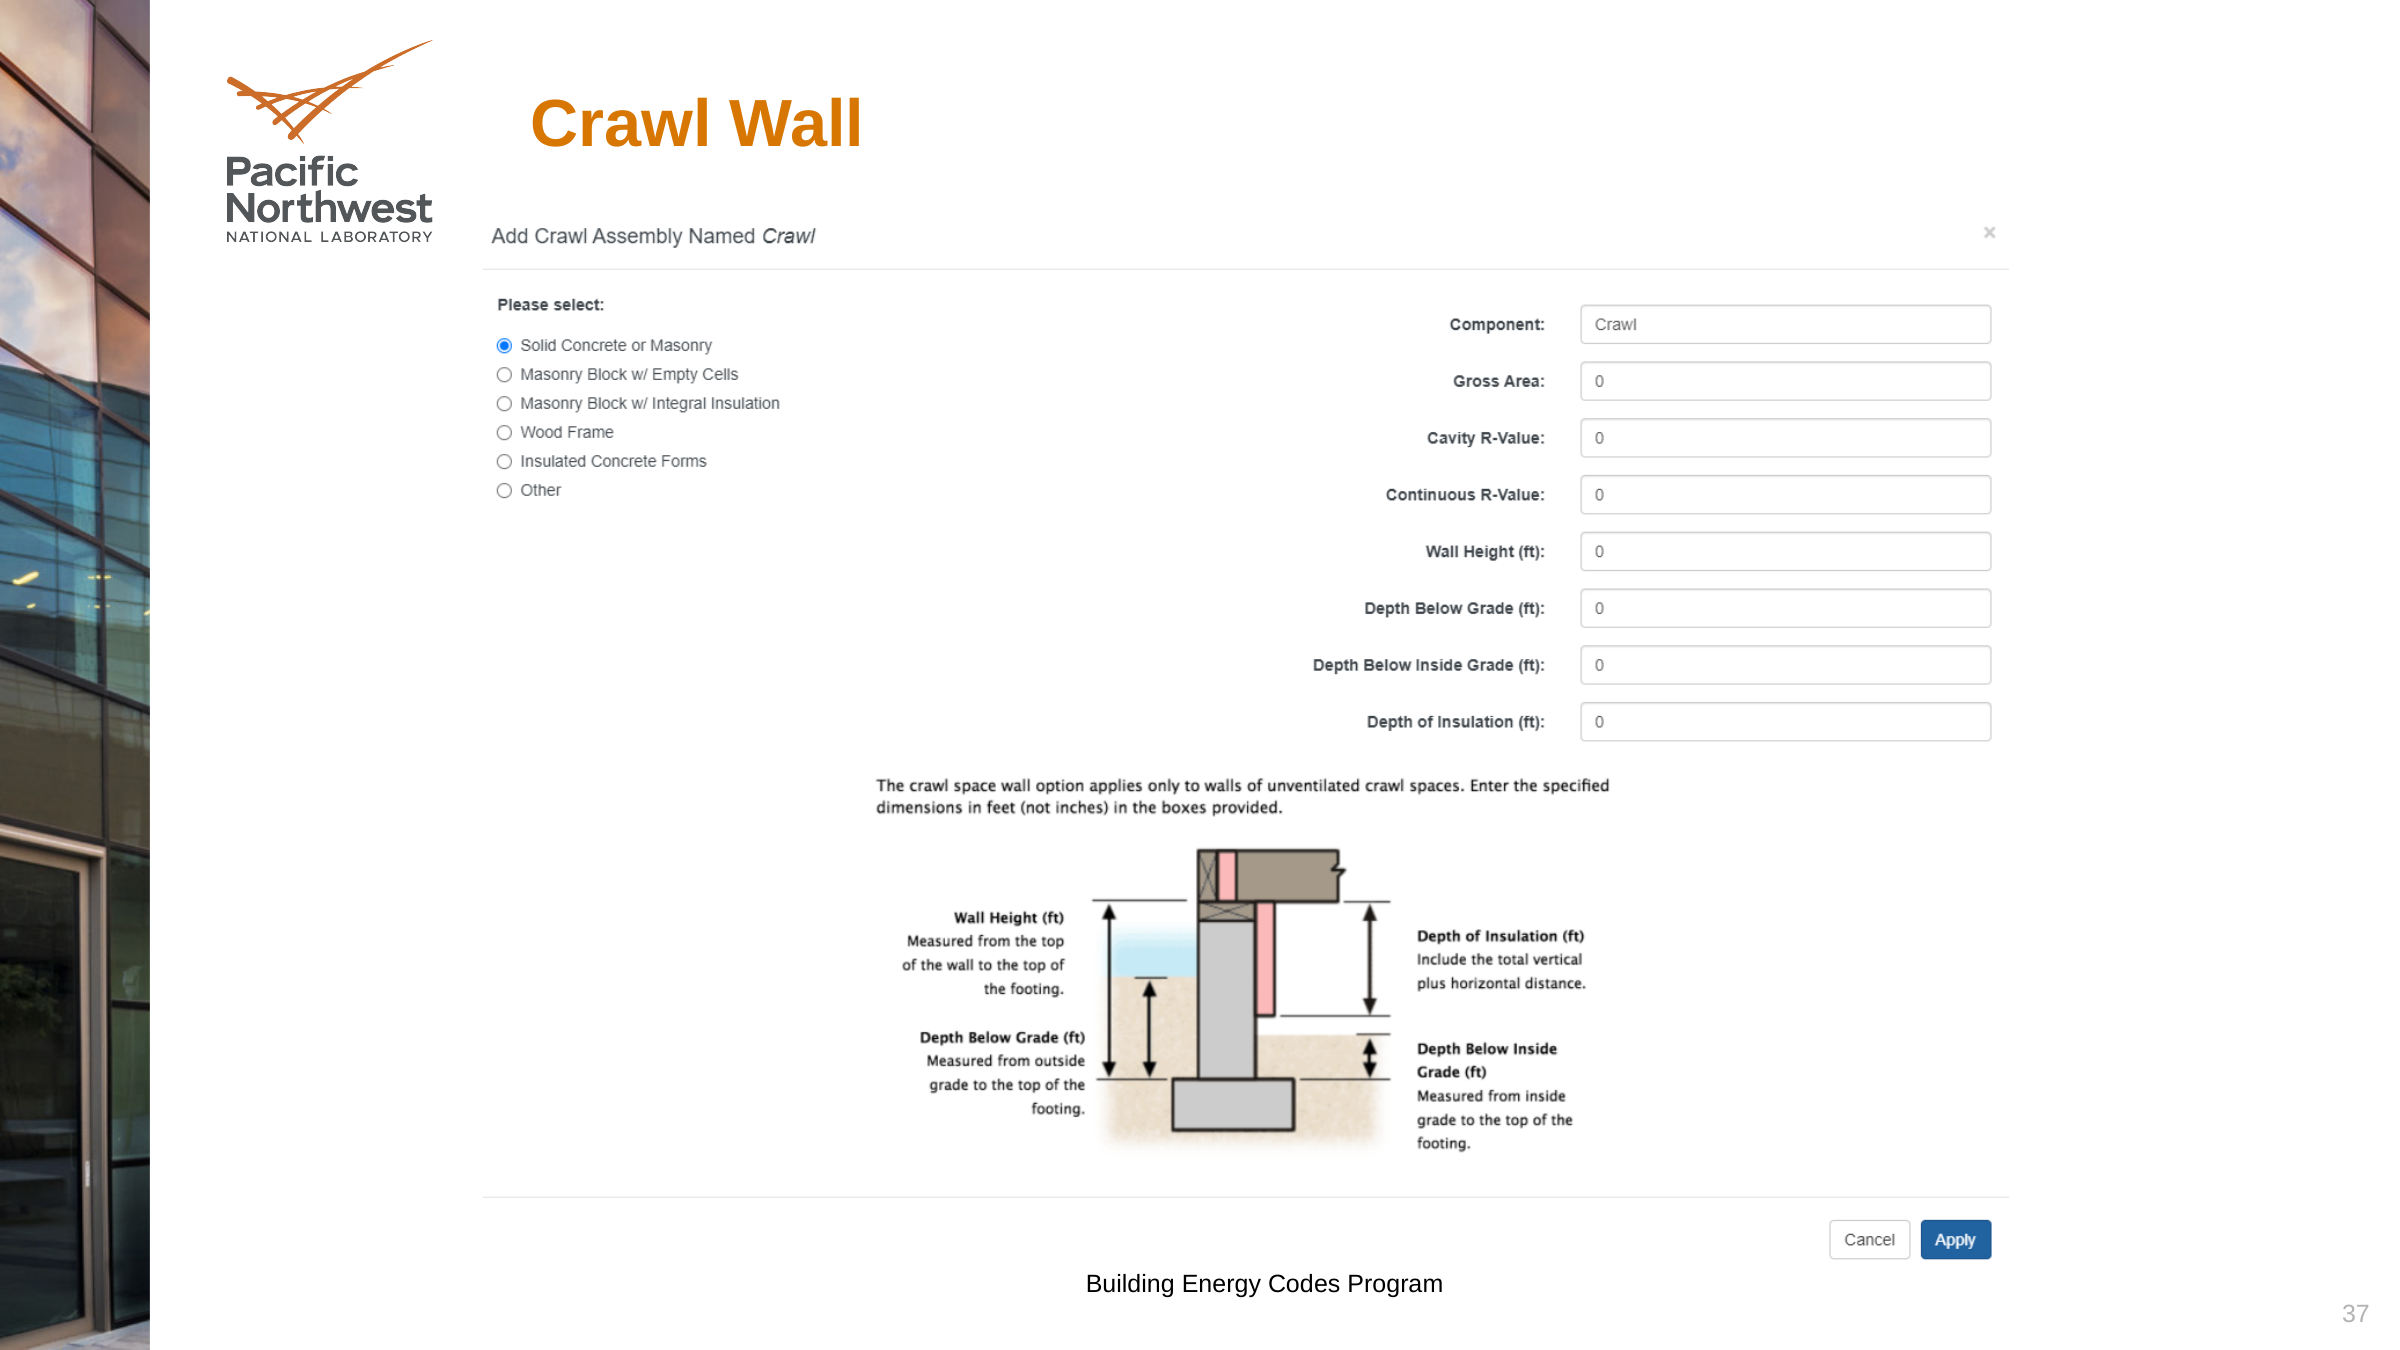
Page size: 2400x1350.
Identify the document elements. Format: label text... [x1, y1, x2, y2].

text_box Building Energy Codes Program [1027, 1264, 1503, 1313]
picture [225, 38, 435, 244]
picture [0, 0, 149, 1350]
slide_number 37 [2295, 1275, 2370, 1350]
text_box Crawl Wall [529, 79, 2099, 160]
picture [483, 212, 2009, 1264]
